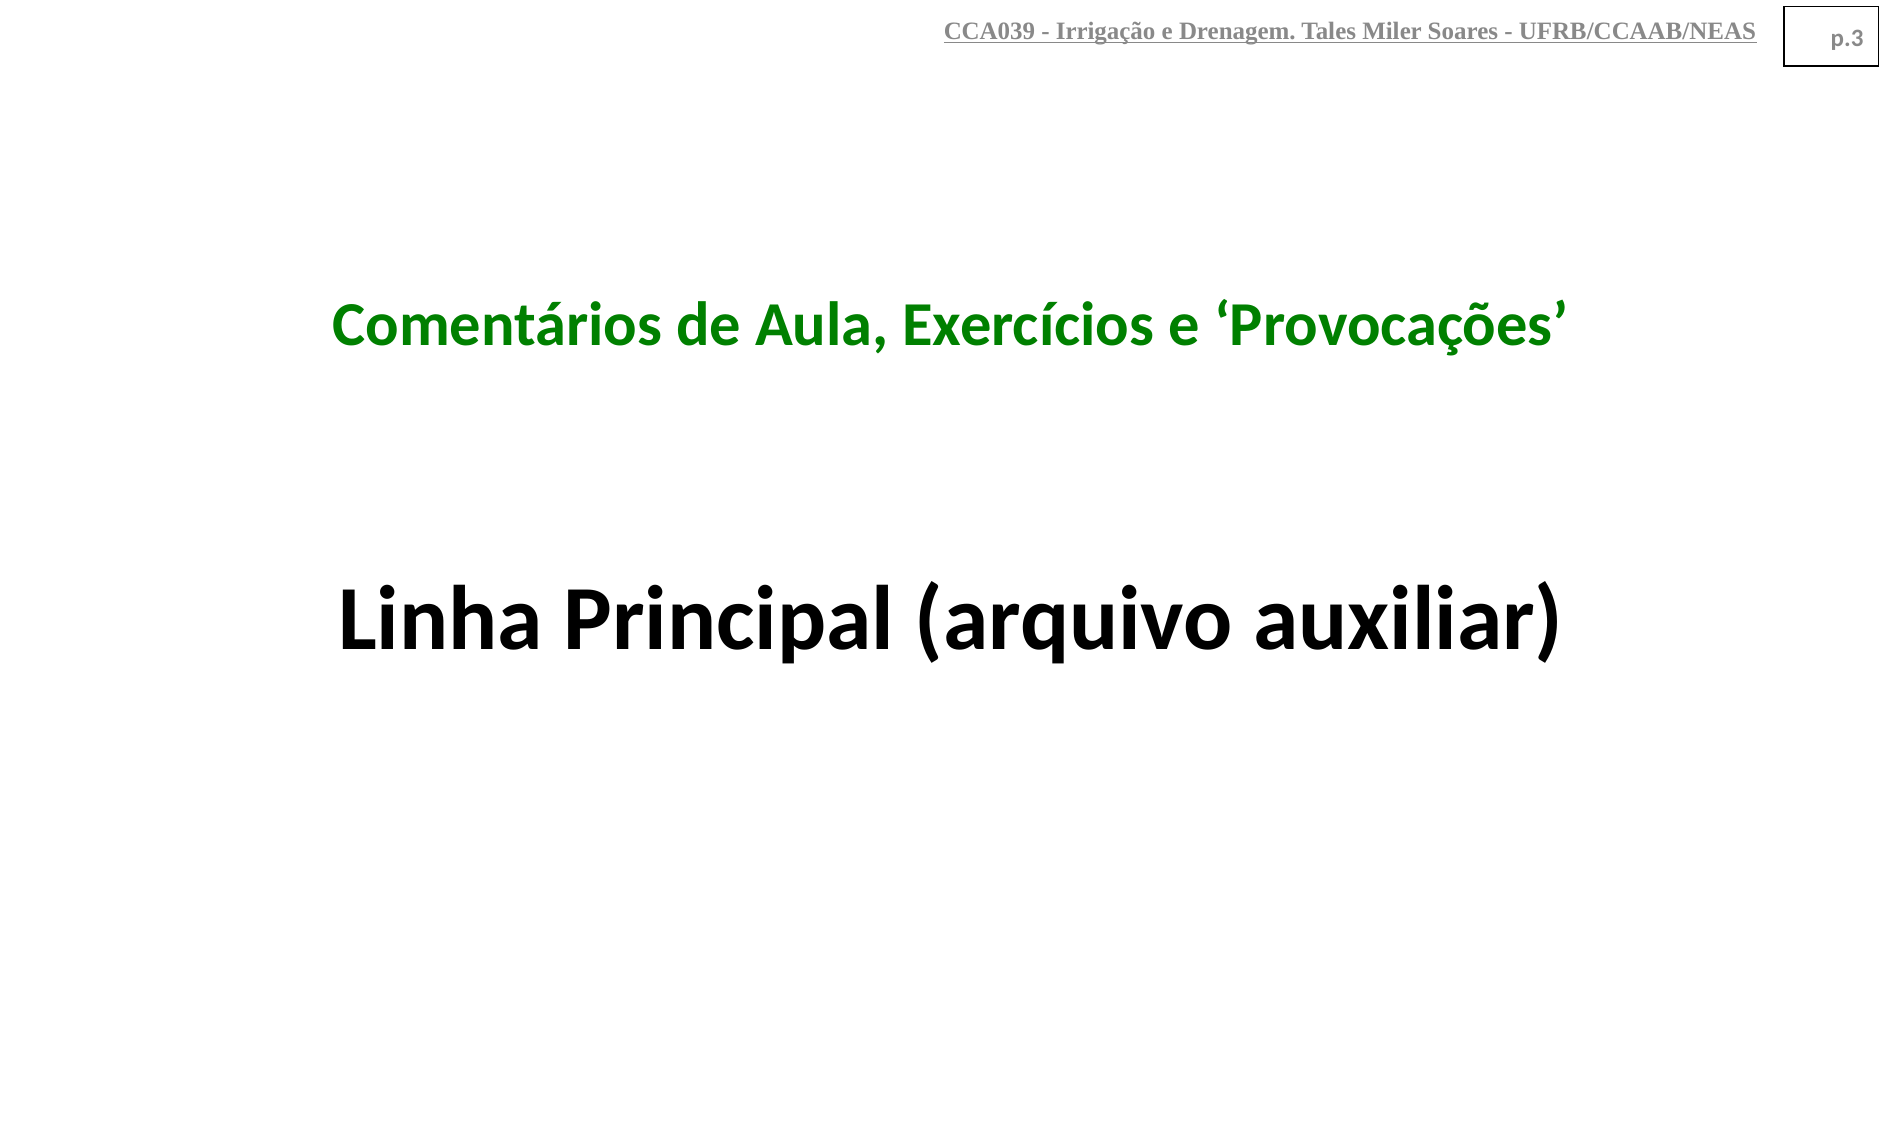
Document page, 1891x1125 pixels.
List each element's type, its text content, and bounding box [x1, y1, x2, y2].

text_box p.3 [1783, 6, 1879, 67]
text_box CCA039 - Irrigação e Drenagem. Tales Miler Soares - UFRB/CCAAB/NEAS [815, 0, 1772, 60]
text_box Comentários de Aula, Exercícios e ‘Provocações’ Linha Principal (arquivo auxiliar) [29, 275, 1874, 676]
